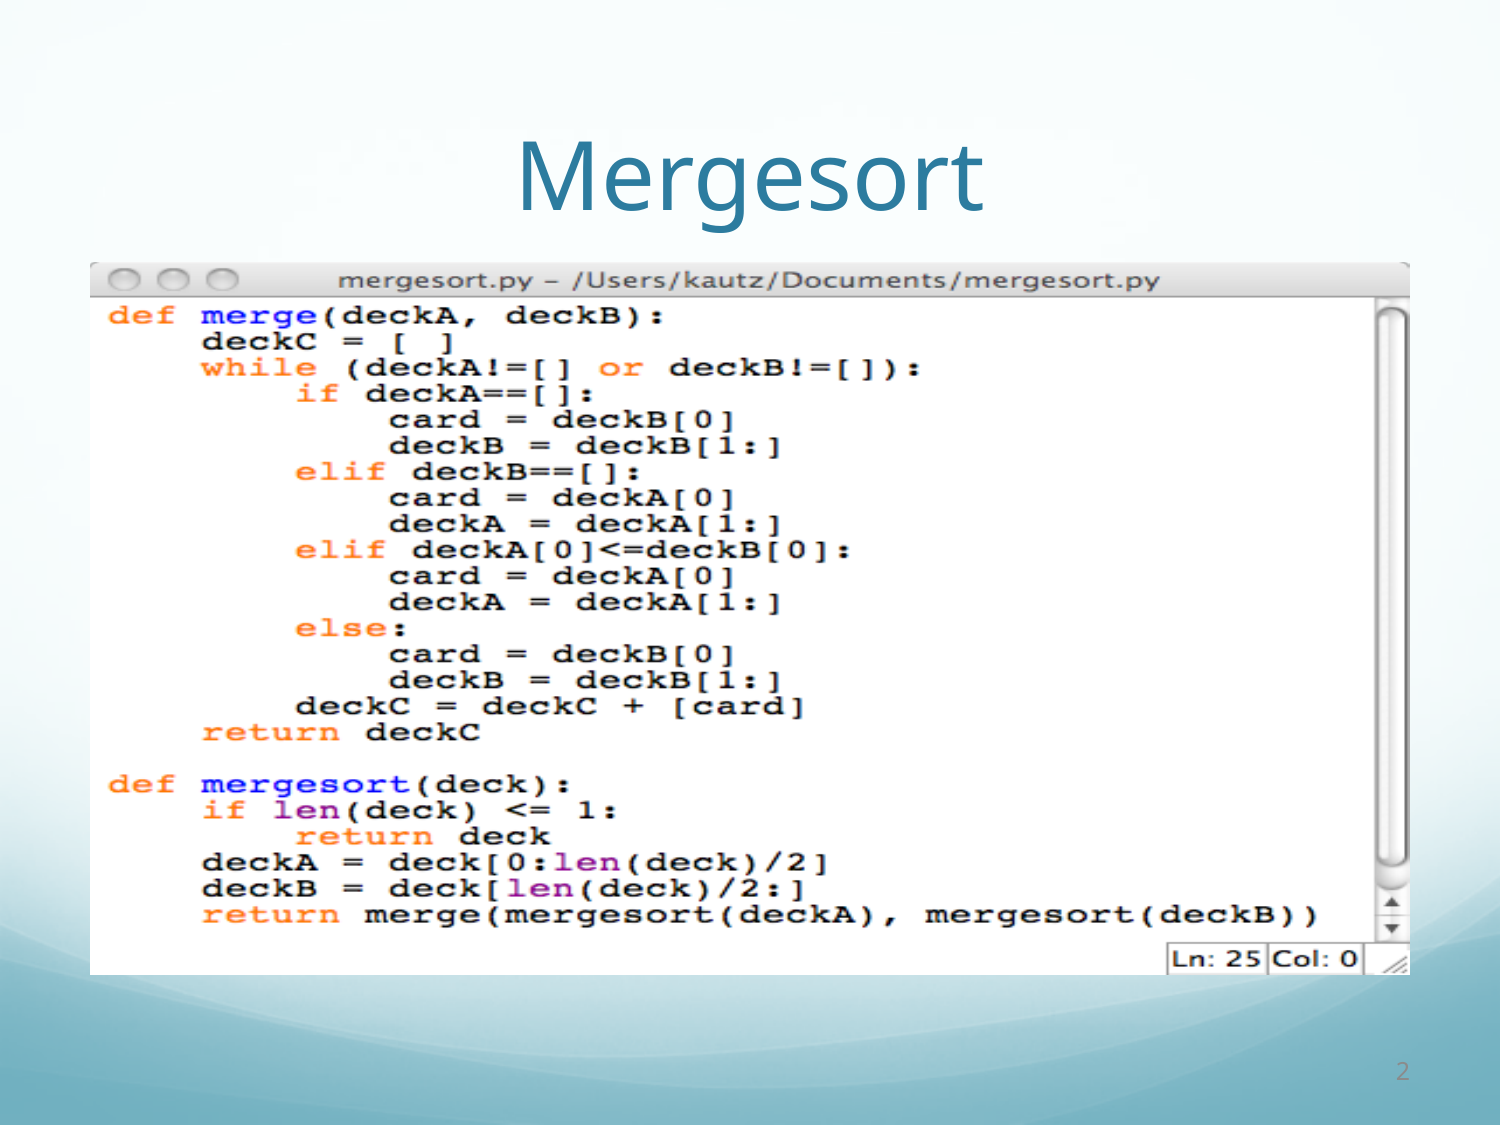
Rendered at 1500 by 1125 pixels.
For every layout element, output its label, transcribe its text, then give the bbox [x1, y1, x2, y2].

title Mergesort [90, 17, 1410, 237]
slide_number 2 [1074, 1042, 1425, 1103]
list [89, 261, 1410, 976]
